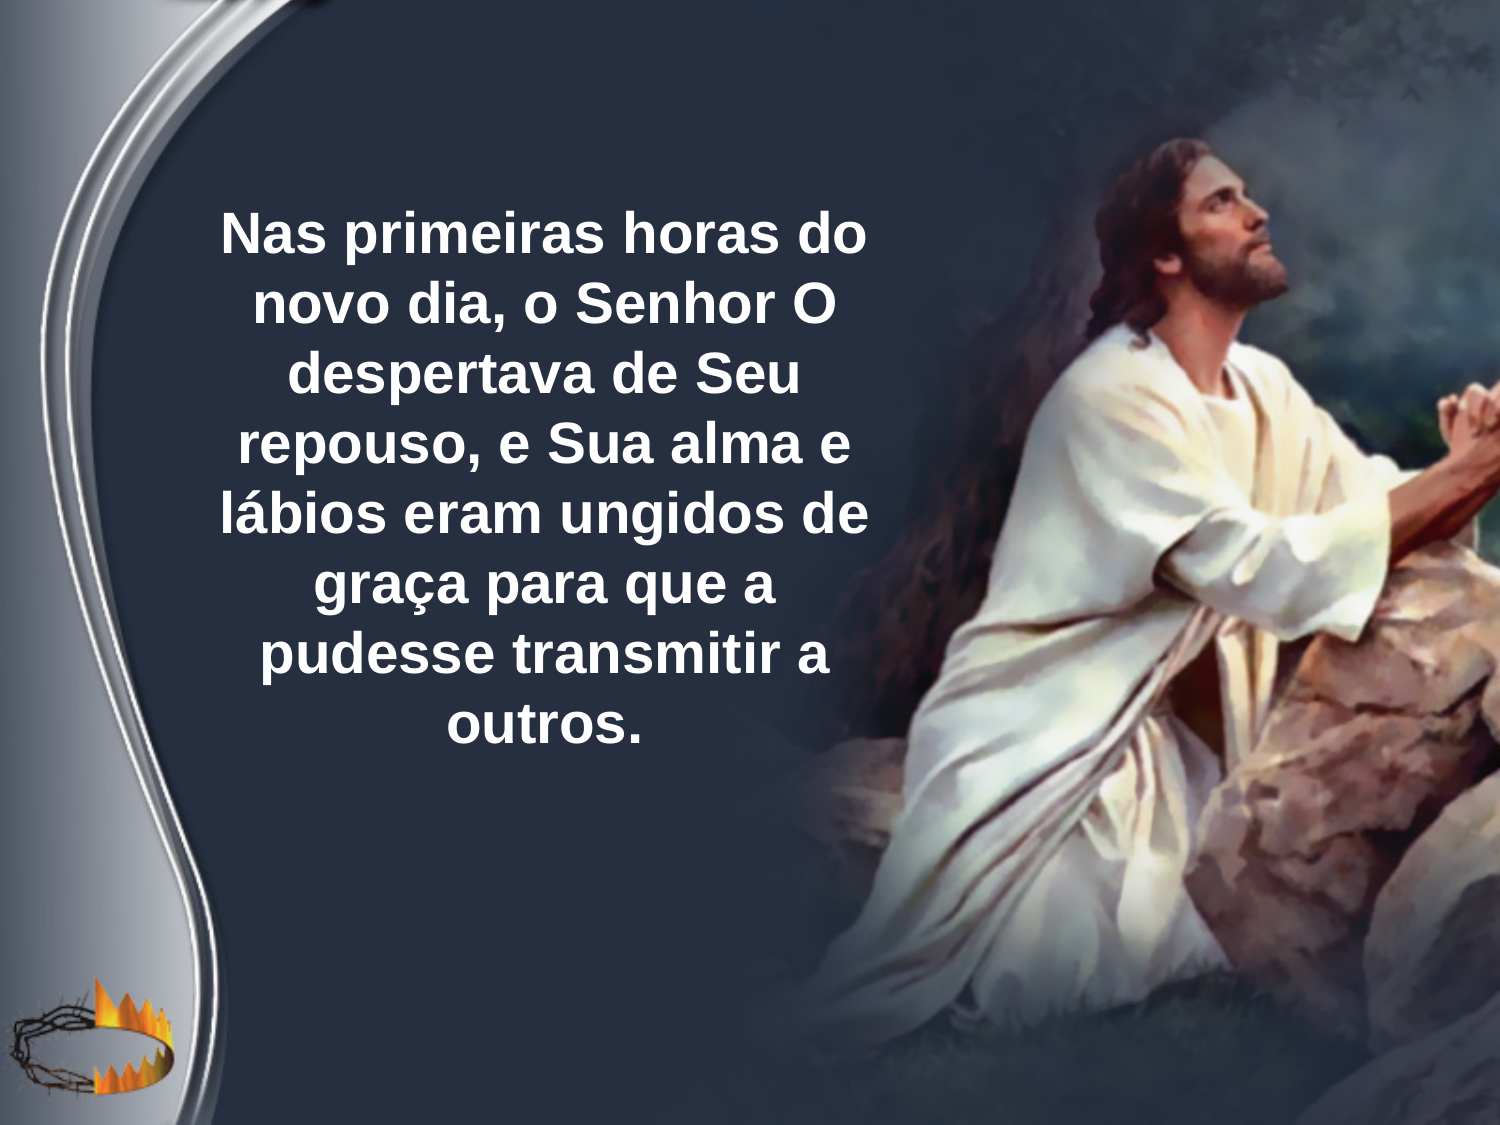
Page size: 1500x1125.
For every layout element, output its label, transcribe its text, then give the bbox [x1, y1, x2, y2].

text_box Nas primeiras horas do novo dia, o Senhor O despertava de Seu repouso, e Sua alma e lábios eram ungidos de graça para que a pudesse transmitir a outros. [175, 187, 914, 762]
picture [0, 0, 1500, 1125]
